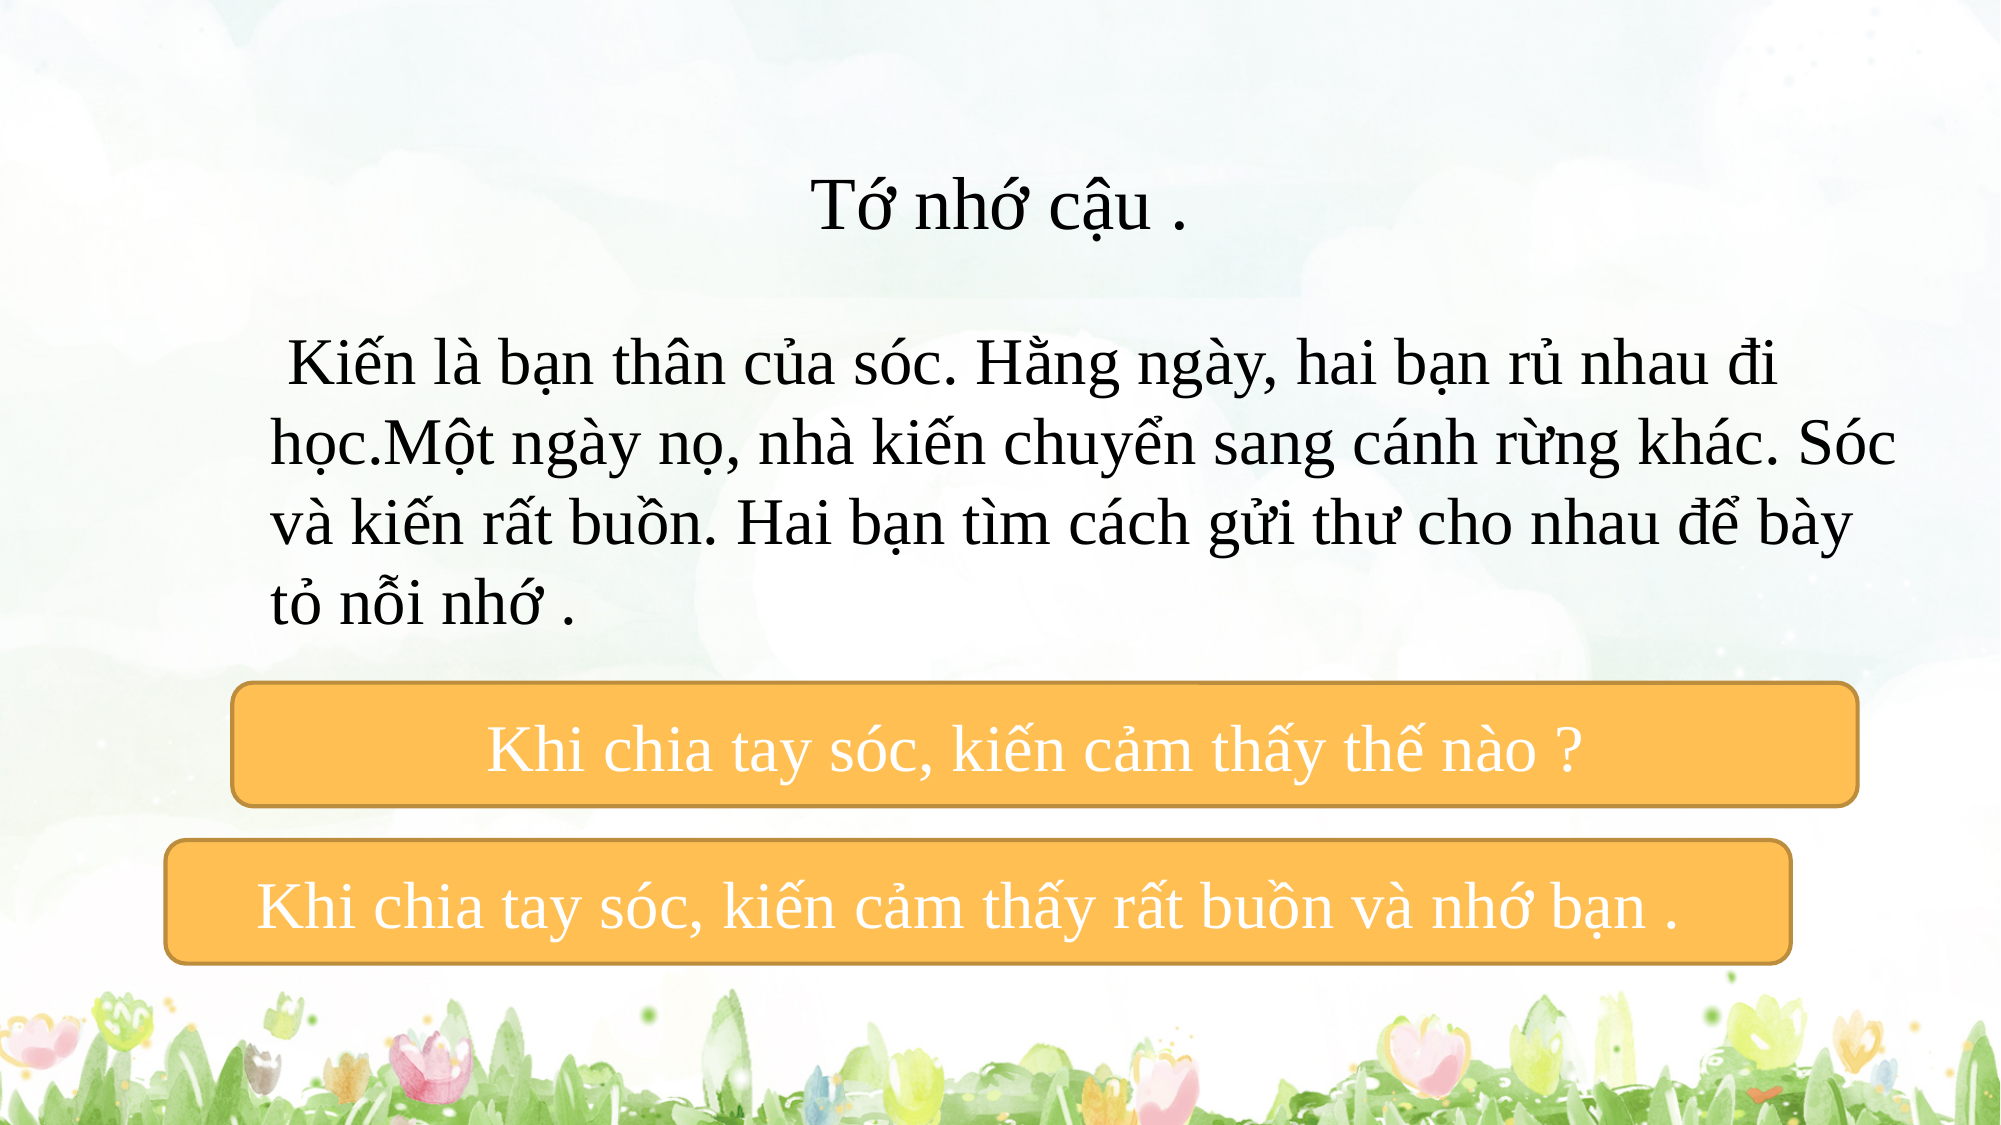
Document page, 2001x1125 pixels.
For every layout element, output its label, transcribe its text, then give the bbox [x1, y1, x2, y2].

picture [0, 0, 2001, 1125]
text_box Khi chia tay sóc, kiến cảm thấy thế nào ? [230, 680, 1860, 809]
text_box Tớ nhớ cậu . [496, 105, 1504, 293]
text_box Kiến là bạn thân của sóc. Hằng ngày, hai bạn rủ nhau đi học.Một ngày nọ, nhà kiến chuyển sang cánh rừng khác. Sóc và kiến rất buồn. Hai bạn tìm cách gửi thư cho nhau để bày tỏ nỗi nhớ . [255, 310, 1919, 646]
text_box Khi chia tay sóc, kiến cảm thấy rất buồn và nhớ bạn . [163, 837, 1793, 966]
